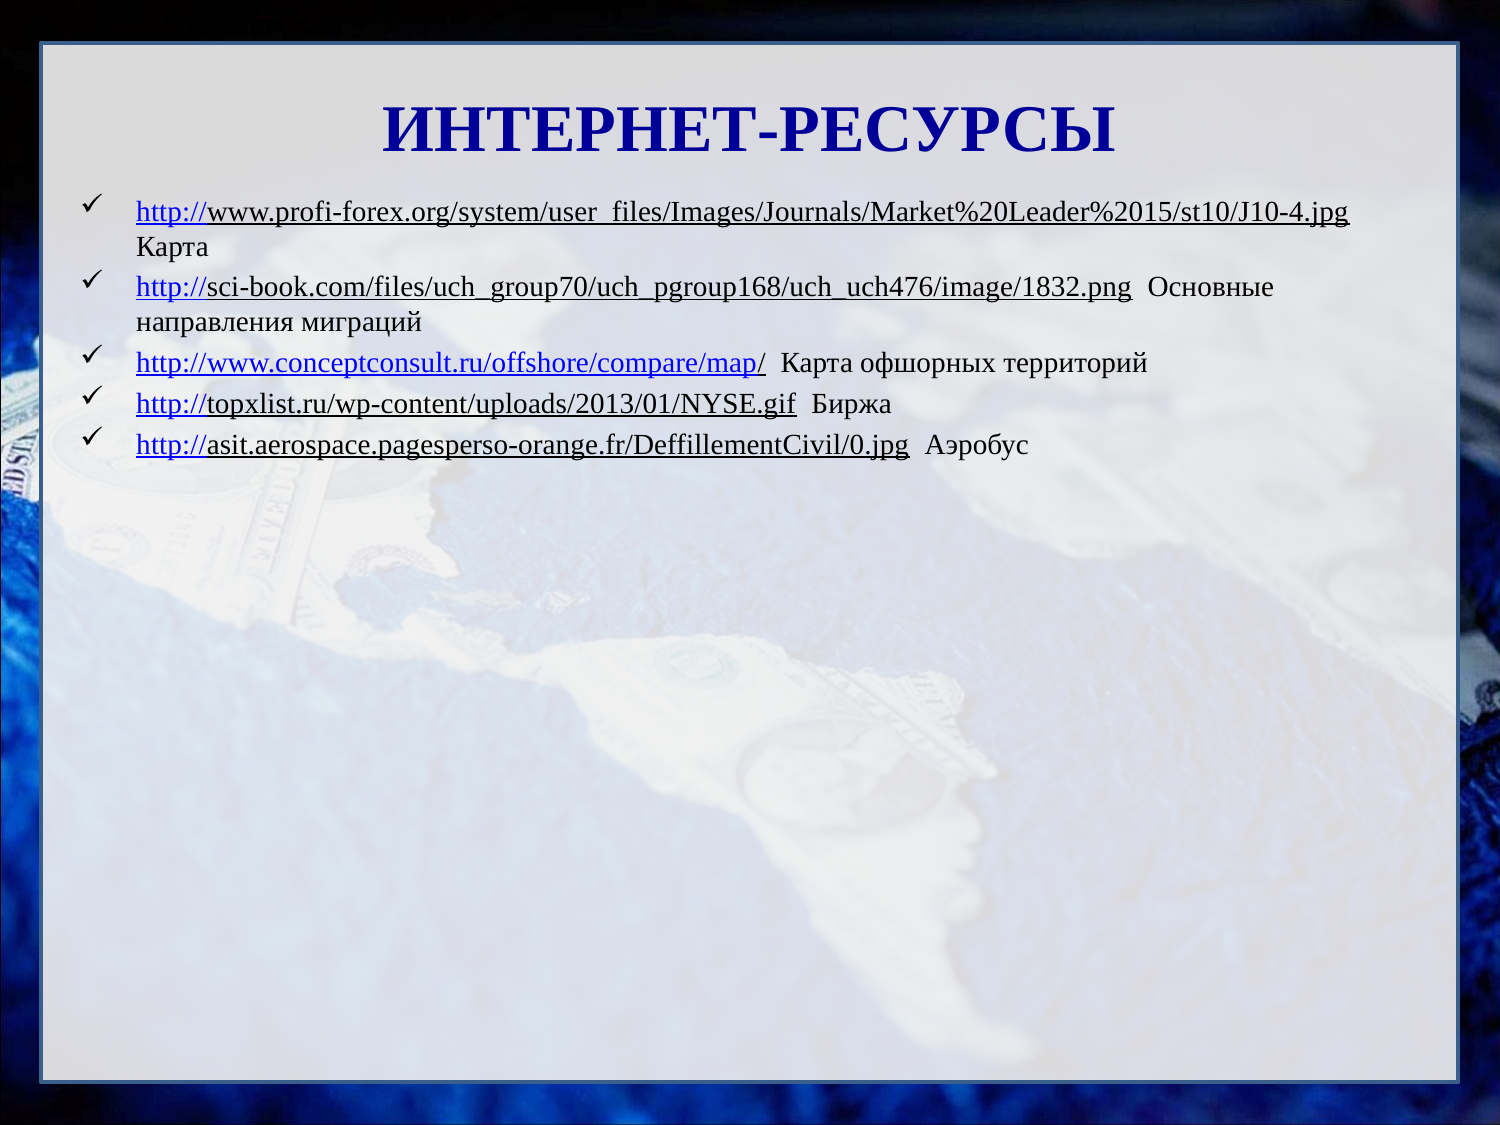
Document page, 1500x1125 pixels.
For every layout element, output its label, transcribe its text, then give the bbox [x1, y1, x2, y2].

list http://www.profi-forex.org/system/user_files/Images/Journals/Market%20Leader%2015/st10/J10-4.jpg Карта http://sci-book.com/files/uch_group70/uch_pgroup168/uch_uch476/image/1832.png Основные направления миграций http://www.conceptconsult.ru/offshore/compare/map/ Карта офшорных территорий http://topxlist.ru/wp-content/uploads/2013/01/NYSE.gif Биржа http://asit.aerospace.pagesperso-orange.fr/DeffillementCivil/0.jpg Аэробус [64, 184, 1425, 1005]
picture [0, 0, 1500, 1125]
title ИНТЕРНЕТ-РЕСУРСЫ [74, 66, 1425, 183]
